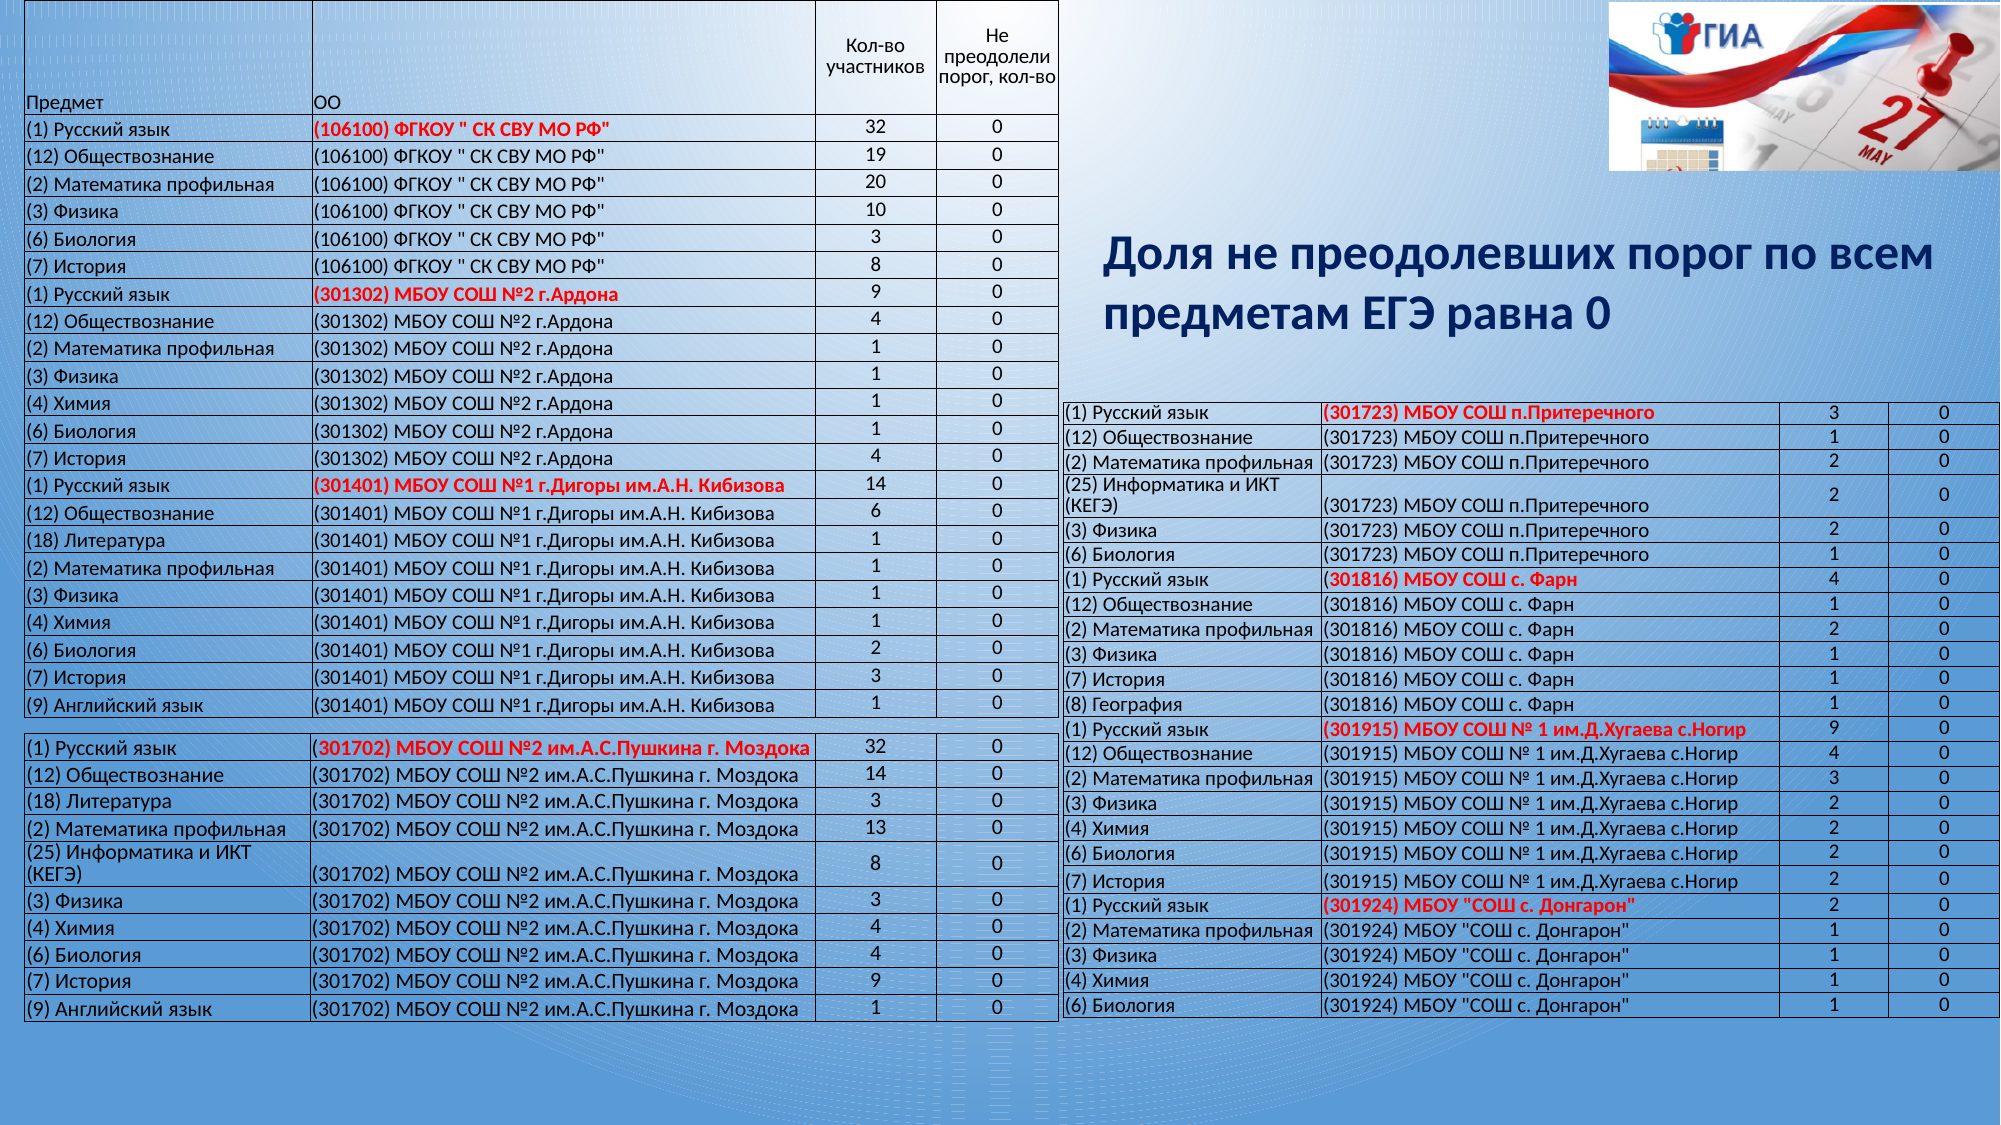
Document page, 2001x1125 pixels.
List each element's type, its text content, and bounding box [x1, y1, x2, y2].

table_cell (301302) МБОУ СОШ №2 г.Ардона [313, 279, 815, 306]
table_cell (301302) МБОУ СОШ №2 г.Ардона [313, 334, 815, 361]
table_cell (12) Обществознание [1064, 742, 1321, 766]
table_header 32 [816, 734, 936, 760]
table_cell (2) Математика профильная [1064, 450, 1321, 474]
table_cell (301915) МБОУ СОШ № 1 им.Д.Хугаева с.Ногир [1322, 767, 1779, 791]
table_cell (301723) МБОУ СОШ п.Притеречного [1322, 543, 1779, 567]
table_cell (2) Математика профильная [25, 334, 312, 361]
table_cell (12) Обществознание [1064, 593, 1321, 616]
table_cell 0 [1889, 475, 1999, 517]
table_cell 0 [937, 170, 1058, 196]
table_cell (301702) МБОУ СОШ №2 им.А.С.Пушкина г. Моздока [311, 995, 815, 1021]
table_cell (301702) МБОУ СОШ №2 им.А.С.Пушкина г. Моздока [311, 887, 815, 913]
table_cell (6) Биология [1064, 993, 1321, 1017]
table_cell 0 [937, 608, 1058, 635]
table_cell 0 [937, 389, 1058, 415]
table_cell 0 [937, 334, 1058, 361]
table_cell 0 [937, 252, 1058, 278]
table_cell 2 [1780, 792, 1888, 815]
table_cell 0 [1889, 450, 1999, 474]
table_cell (6) Биология [25, 941, 310, 967]
table_cell (301702) МБОУ СОШ №2 им.А.С.Пушкина г. Моздока [311, 788, 815, 814]
table_cell (301401) МБОУ СОШ №1 г.Дигоры им.А.Н. Кибизова [313, 608, 815, 635]
table_cell 4 [816, 444, 936, 470]
table_cell 0 [937, 362, 1058, 388]
table_cell (12) Обществознание [25, 499, 312, 525]
table_cell (12) Обществознание [25, 307, 312, 333]
table_cell 0 [937, 581, 1058, 607]
table_cell (4) Химия [1064, 816, 1321, 840]
table_cell 0 [937, 663, 1058, 689]
table_cell 0 [937, 968, 1058, 994]
table_cell 0 [1889, 919, 1999, 943]
table_header 3 [1780, 403, 1888, 424]
table_cell 1 [1780, 993, 1888, 1017]
table_cell (301816) МБОУ СОШ с. Фарн [1322, 692, 1779, 716]
table_cell 2 [1780, 450, 1888, 474]
table_cell 0 [1889, 993, 1999, 1017]
table_header ОО [313, 1, 815, 114]
table_cell (106100) ФГКОУ " СК СВУ МО РФ" [313, 197, 815, 224]
table_header Не преодолели порог, кол-во [937, 1, 1058, 114]
table_cell 0 [1889, 642, 1999, 666]
table_cell (7) История [25, 968, 310, 994]
table_cell (4) Химия [25, 914, 310, 940]
table_cell 0 [937, 471, 1058, 498]
table_cell 1 [816, 553, 936, 580]
table_cell 2 [1780, 475, 1888, 517]
table_cell 3 [816, 663, 936, 689]
table_cell 0 [937, 815, 1058, 841]
table_header (1) Русский язык [25, 734, 310, 760]
table_cell (6) Биология [1064, 841, 1321, 865]
table_cell 1 [1780, 919, 1888, 943]
table_cell 32 [816, 115, 936, 141]
table_cell 20 [816, 170, 936, 196]
table_cell (301302) МБОУ СОШ №2 г.Ардона [313, 416, 815, 443]
table_cell 0 [937, 636, 1058, 662]
table_header (1) Русский язык [1064, 403, 1321, 424]
table_cell (3) Физика [1064, 944, 1321, 968]
table_cell 1 [1780, 667, 1888, 691]
table_cell (8) География [1064, 692, 1321, 716]
table_cell 13 [816, 815, 936, 841]
table_cell 2 [816, 636, 936, 662]
table_cell 1 [1780, 543, 1888, 567]
table_cell 4 [816, 914, 936, 940]
table_cell 0 [1889, 667, 1999, 691]
table_cell 2 [1780, 841, 1888, 865]
table_cell (301924) МБОУ "СОШ с. Донгарон" [1322, 894, 1779, 918]
table_cell (12) Обществознание [25, 761, 310, 787]
table_cell 2 [1780, 617, 1888, 641]
table_cell (301401) МБОУ СОШ №1 г.Дигоры им.А.Н. Кибизова [313, 581, 815, 607]
table_cell 0 [1889, 717, 1999, 741]
table_cell 1 [816, 416, 936, 443]
table_cell (301915) МБОУ СОШ № 1 им.Д.Хугаева с.Ногир [1322, 792, 1779, 815]
table_cell (2) Математика профильная [25, 553, 312, 580]
table_cell (6) Биология [1064, 543, 1321, 567]
table_cell (9) Английский язык [25, 690, 312, 717]
table_cell (301401) МБОУ СОШ №1 г.Дигоры им.А.Н. Кибизова [313, 499, 815, 525]
table_cell (106100) ФГКОУ " СК СВУ МО РФ" [313, 142, 815, 169]
table_cell (301915) МБОУ СОШ № 1 им.Д.Хугаева с.Ногир [1322, 742, 1779, 766]
table_cell 0 [937, 142, 1058, 169]
table_cell (301816) МБОУ СОШ с. Фарн [1322, 617, 1779, 641]
table_cell (1) Русский язык [1064, 717, 1321, 741]
picture [1608, 2, 2000, 171]
table_cell (301723) МБОУ СОШ п.Притеречного [1322, 425, 1779, 449]
table_cell (12) Обществознание [1064, 425, 1321, 449]
table_cell 1 [816, 690, 936, 717]
table_cell 0 [1889, 944, 1999, 968]
table_cell 0 [937, 914, 1058, 940]
table_cell (301816) МБОУ СОШ с. Фарн [1322, 667, 1779, 691]
table_cell 0 [937, 761, 1058, 787]
table_cell (4) Химия [25, 389, 312, 415]
table_cell (3) Физика [1064, 642, 1321, 666]
table_cell (7) История [25, 444, 312, 470]
table_cell 0 [937, 788, 1058, 814]
table_cell (3) Физика [1064, 518, 1321, 542]
table_cell (301924) МБОУ "СОШ с. Донгарон" [1322, 944, 1779, 968]
table_cell 0 [937, 842, 1058, 886]
table_cell 2 [1780, 866, 1888, 893]
table_header Кол-во участников [816, 1, 936, 114]
table_cell 0 [1889, 742, 1999, 766]
table_cell (106100) ФГКОУ " СК СВУ МО РФ" [313, 170, 815, 196]
table_cell 1 [1780, 425, 1888, 449]
table_cell 0 [1889, 816, 1999, 840]
table_cell 0 [937, 279, 1058, 306]
table_cell 0 [1889, 568, 1999, 592]
table_cell 3 [816, 788, 936, 814]
table_cell 0 [937, 444, 1058, 470]
table_cell 0 [1889, 692, 1999, 716]
table_cell 0 [937, 416, 1058, 443]
table_cell 0 [937, 307, 1058, 333]
table_cell (6) Биология [25, 416, 312, 443]
table_cell (301401) МБОУ СОШ №1 г.Дигоры им.А.Н. Кибизова [313, 690, 815, 717]
table_cell (25) Информатика и ИКТ (КЕГЭ) [1064, 475, 1321, 517]
table_cell (3) Физика [25, 197, 312, 224]
table_cell (301816) МБОУ СОШ с. Фарн [1322, 642, 1779, 666]
table_cell 1 [816, 581, 936, 607]
table_cell (301816) МБОУ СОШ с. Фарн [1322, 568, 1779, 592]
table_cell (301723) МБОУ СОШ п.Притеречного [1322, 475, 1779, 517]
table_cell (2) Математика профильная [25, 815, 310, 841]
table_cell 2 [1780, 816, 1888, 840]
table_cell (2) Математика профильная [25, 170, 312, 196]
table_cell 0 [1889, 841, 1999, 865]
table_cell (301915) МБОУ СОШ № 1 им.Д.Хугаева с.Ногир [1322, 717, 1779, 741]
table_cell 1 [1780, 969, 1888, 992]
table_cell (301915) МБОУ СОШ № 1 им.Д.Хугаева с.Ногир [1322, 866, 1779, 893]
table_cell (18) Литература [25, 788, 310, 814]
table_cell (6) Биология [25, 225, 312, 251]
table_cell 2 [1780, 894, 1888, 918]
table_cell 3 [816, 887, 936, 913]
table_cell (25) Информатика и ИКТ (КЕГЭ) [25, 842, 310, 886]
table_cell 0 [1889, 593, 1999, 616]
table_cell (1) Русский язык [25, 471, 312, 498]
table_cell (2) Математика профильная [1064, 617, 1321, 641]
table_cell 0 [1889, 767, 1999, 791]
table_cell 10 [816, 197, 936, 224]
table_cell 8 [816, 842, 936, 886]
table_cell (1) Русский язык [1064, 894, 1321, 918]
table_cell (301401) МБОУ СОШ №1 г.Дигоры им.А.Н. Кибизова [313, 526, 815, 552]
table_cell (7) История [1064, 866, 1321, 893]
table_cell (4) Химия [1064, 969, 1321, 992]
table_cell 6 [816, 499, 936, 525]
table_cell 0 [937, 115, 1058, 141]
table_cell (7) История [25, 252, 312, 278]
table_cell (301924) МБОУ "СОШ с. Донгарон" [1322, 969, 1779, 992]
table_cell (3) Физика [25, 362, 312, 388]
table_cell 0 [1889, 425, 1999, 449]
table_cell 9 [816, 968, 936, 994]
table_cell (301915) МБОУ СОШ № 1 им.Д.Хугаева с.Ногир [1322, 841, 1779, 865]
table_cell 3 [1780, 767, 1888, 791]
table_cell 4 [816, 941, 936, 967]
table_cell 1 [816, 995, 936, 1021]
table_cell 1 [816, 526, 936, 552]
table_cell 4 [816, 307, 936, 333]
table_cell (7) История [25, 663, 312, 689]
table_cell (2) Математика профильная [1064, 767, 1321, 791]
table_cell 2 [1780, 518, 1888, 542]
table_cell 0 [937, 499, 1058, 525]
table_cell 8 [816, 252, 936, 278]
table_header 0 [1889, 403, 1999, 424]
table_cell (18) Литература [25, 526, 312, 552]
table_cell (4) Химия [25, 608, 312, 635]
table_cell (301302) МБОУ СОШ №2 г.Ардона [313, 307, 815, 333]
table_cell 1 [1780, 593, 1888, 616]
table_cell (301702) МБОУ СОШ №2 им.А.С.Пушкина г. Моздока [311, 842, 815, 886]
table_header Предмет [25, 1, 312, 114]
table_cell (3) Физика [25, 887, 310, 913]
table_cell (301401) МБОУ СОШ №1 г.Дигоры им.А.Н. Кибизова [313, 636, 815, 662]
table_cell 1 [1780, 642, 1888, 666]
table_cell 0 [1889, 543, 1999, 567]
table_cell 14 [816, 761, 936, 787]
table_cell (1) Русский язык [1064, 568, 1321, 592]
table_header 0 [937, 734, 1058, 760]
table_cell 0 [937, 197, 1058, 224]
table_cell (1) Русский язык [25, 115, 312, 141]
table_cell 0 [1889, 518, 1999, 542]
table_cell 0 [937, 225, 1058, 251]
table_cell (3) Физика [25, 581, 312, 607]
table_cell 14 [816, 471, 936, 498]
table_cell (301924) МБОУ "СОШ с. Донгарон" [1322, 993, 1779, 1017]
table_cell (301401) МБОУ СОШ №1 г.Дигоры им.А.Н. Кибизова [313, 553, 815, 580]
table_cell 0 [1889, 617, 1999, 641]
table_cell 1 [1780, 692, 1888, 716]
table_cell (301915) МБОУ СОШ № 1 им.Д.Хугаева с.Ногир [1322, 816, 1779, 840]
table_cell (301702) МБОУ СОШ №2 им.А.С.Пушкина г. Моздока [311, 941, 815, 967]
table_cell 4 [1780, 742, 1888, 766]
table_cell (12) Обществознание [25, 142, 312, 169]
table_cell 1 [816, 334, 936, 361]
table_cell (301816) МБОУ СОШ с. Фарн [1322, 593, 1779, 616]
table_cell 1 [816, 389, 936, 415]
table_cell 0 [937, 690, 1058, 717]
table_cell 19 [816, 142, 936, 169]
table_cell (7) История [1064, 667, 1321, 691]
table_cell 0 [937, 887, 1058, 913]
table_cell 0 [1889, 792, 1999, 815]
table_cell (301401) МБОУ СОШ №1 г.Дигоры им.А.Н. Кибизова [313, 471, 815, 498]
table_cell (9) Английский язык [25, 995, 310, 1021]
table_cell (301302) МБОУ СОШ №2 г.Ардона [313, 444, 815, 470]
table_cell (301702) МБОУ СОШ №2 им.А.С.Пушкина г. Моздока [311, 914, 815, 940]
table_cell 0 [937, 995, 1058, 1021]
table_cell 1 [1780, 944, 1888, 968]
table_cell (301302) МБОУ СОШ №2 г.Ардона [313, 362, 815, 388]
table_cell 0 [1889, 969, 1999, 992]
table_cell 3 [816, 225, 936, 251]
table_cell (106100) ФГКОУ " СК СВУ МО РФ" [313, 115, 815, 141]
table_cell 0 [1889, 894, 1999, 918]
table_cell (301723) МБОУ СОШ п.Притеречного [1322, 518, 1779, 542]
table_cell 0 [937, 526, 1058, 552]
table_cell (301702) МБОУ СОШ №2 им.А.С.Пушкина г. Моздока [311, 968, 815, 994]
table_cell (301723) МБОУ СОШ п.Притеречного [1322, 450, 1779, 474]
table_cell 4 [1780, 568, 1888, 592]
table_cell 0 [1889, 866, 1999, 893]
table_cell (301702) МБОУ СОШ №2 им.А.С.Пушкина г. Моздока [311, 815, 815, 841]
table_cell (301302) МБОУ СОШ №2 г.Ардона [313, 389, 815, 415]
text_box Доля не преодолевших порог по всем предметам ЕГЭ равна 0 [1077, 211, 1951, 347]
table_cell (1) Русский язык [25, 279, 312, 306]
table_cell (2) Математика профильная [1064, 919, 1321, 943]
table_cell (6) Биология [25, 636, 312, 662]
table_header (301723) МБОУ СОШ п.Притеречного [1322, 403, 1779, 424]
table_cell (301401) МБОУ СОШ №1 г.Дигоры им.А.Н. Кибизова [313, 663, 815, 689]
table_cell 0 [937, 553, 1058, 580]
table_cell 1 [816, 608, 936, 635]
table_cell 1 [816, 362, 936, 388]
table_cell 9 [816, 279, 936, 306]
table_cell (106100) ФГКОУ " СК СВУ МО РФ" [313, 252, 815, 278]
table_cell (106100) ФГКОУ " СК СВУ МО РФ" [313, 225, 815, 251]
table_cell 9 [1780, 717, 1888, 741]
table_cell 0 [937, 941, 1058, 967]
table_cell (301924) МБОУ "СОШ с. Донгарон" [1322, 919, 1779, 943]
table_header (301702) МБОУ СОШ №2 им.А.С.Пушкина г. Моздока [311, 734, 815, 760]
table_cell (3) Физика [1064, 792, 1321, 815]
table_cell (301702) МБОУ СОШ №2 им.А.С.Пушкина г. Моздока [311, 761, 815, 787]
